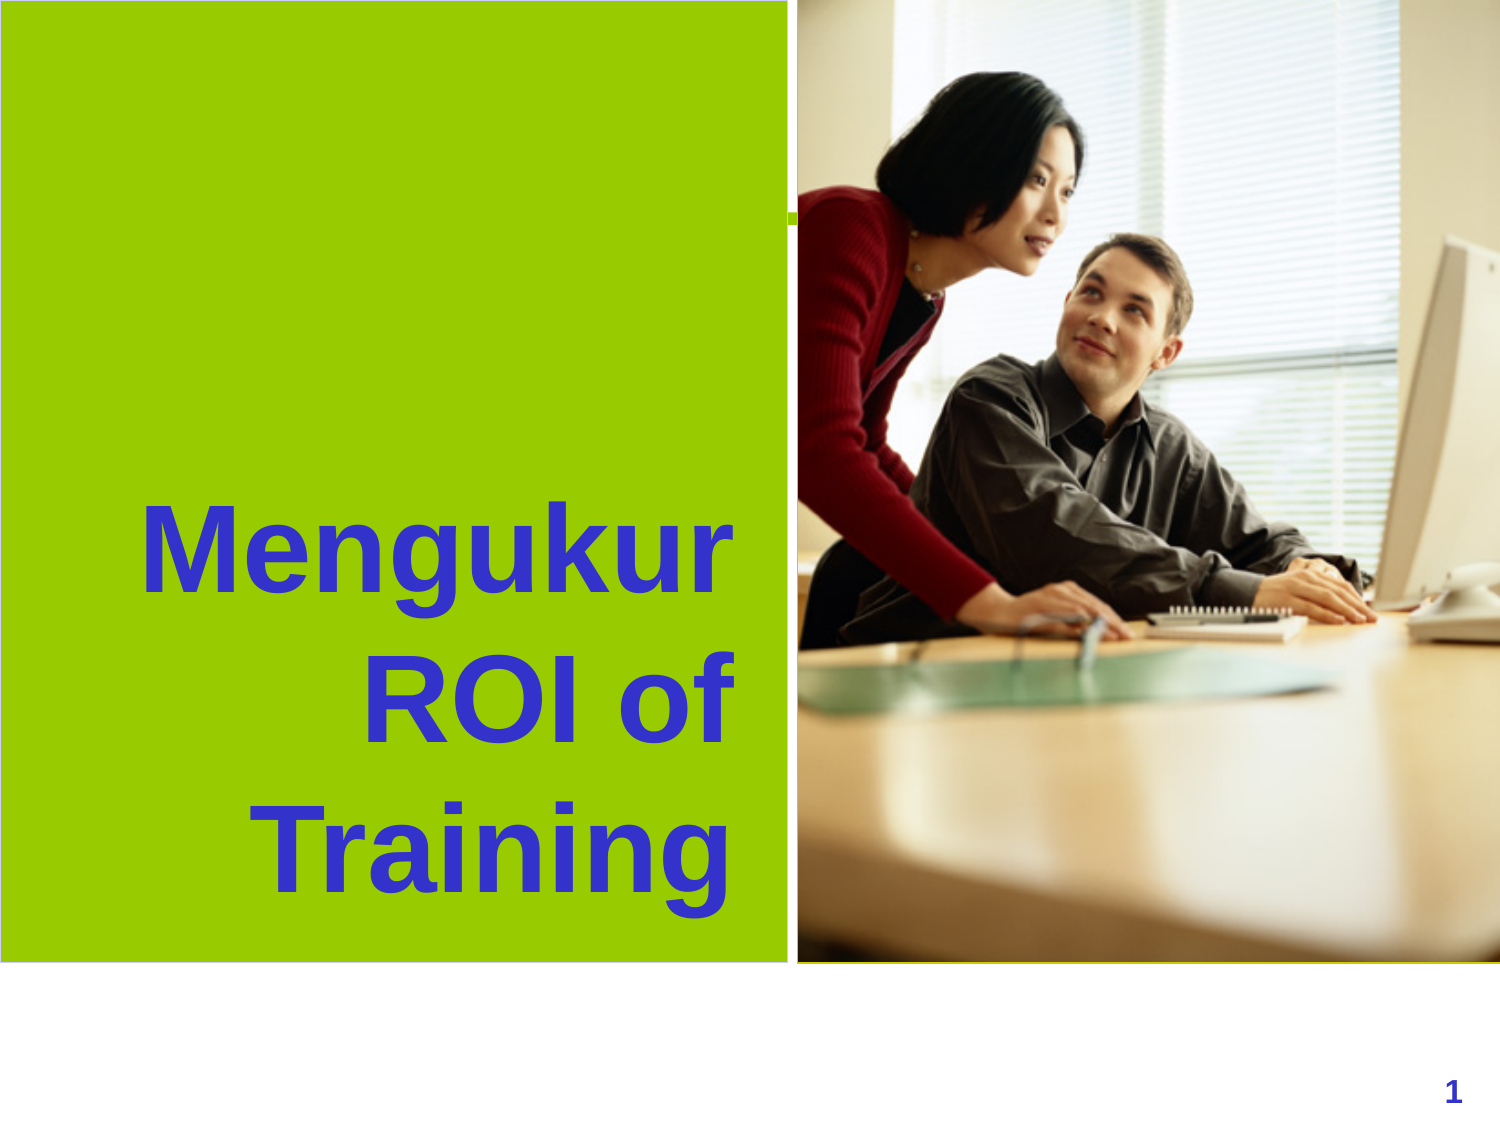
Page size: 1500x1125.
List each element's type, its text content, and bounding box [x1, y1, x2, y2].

picture [797, 0, 1500, 963]
text_box [0, 0, 788, 963]
text_box Mengukur ROI of Training [62, 459, 750, 925]
